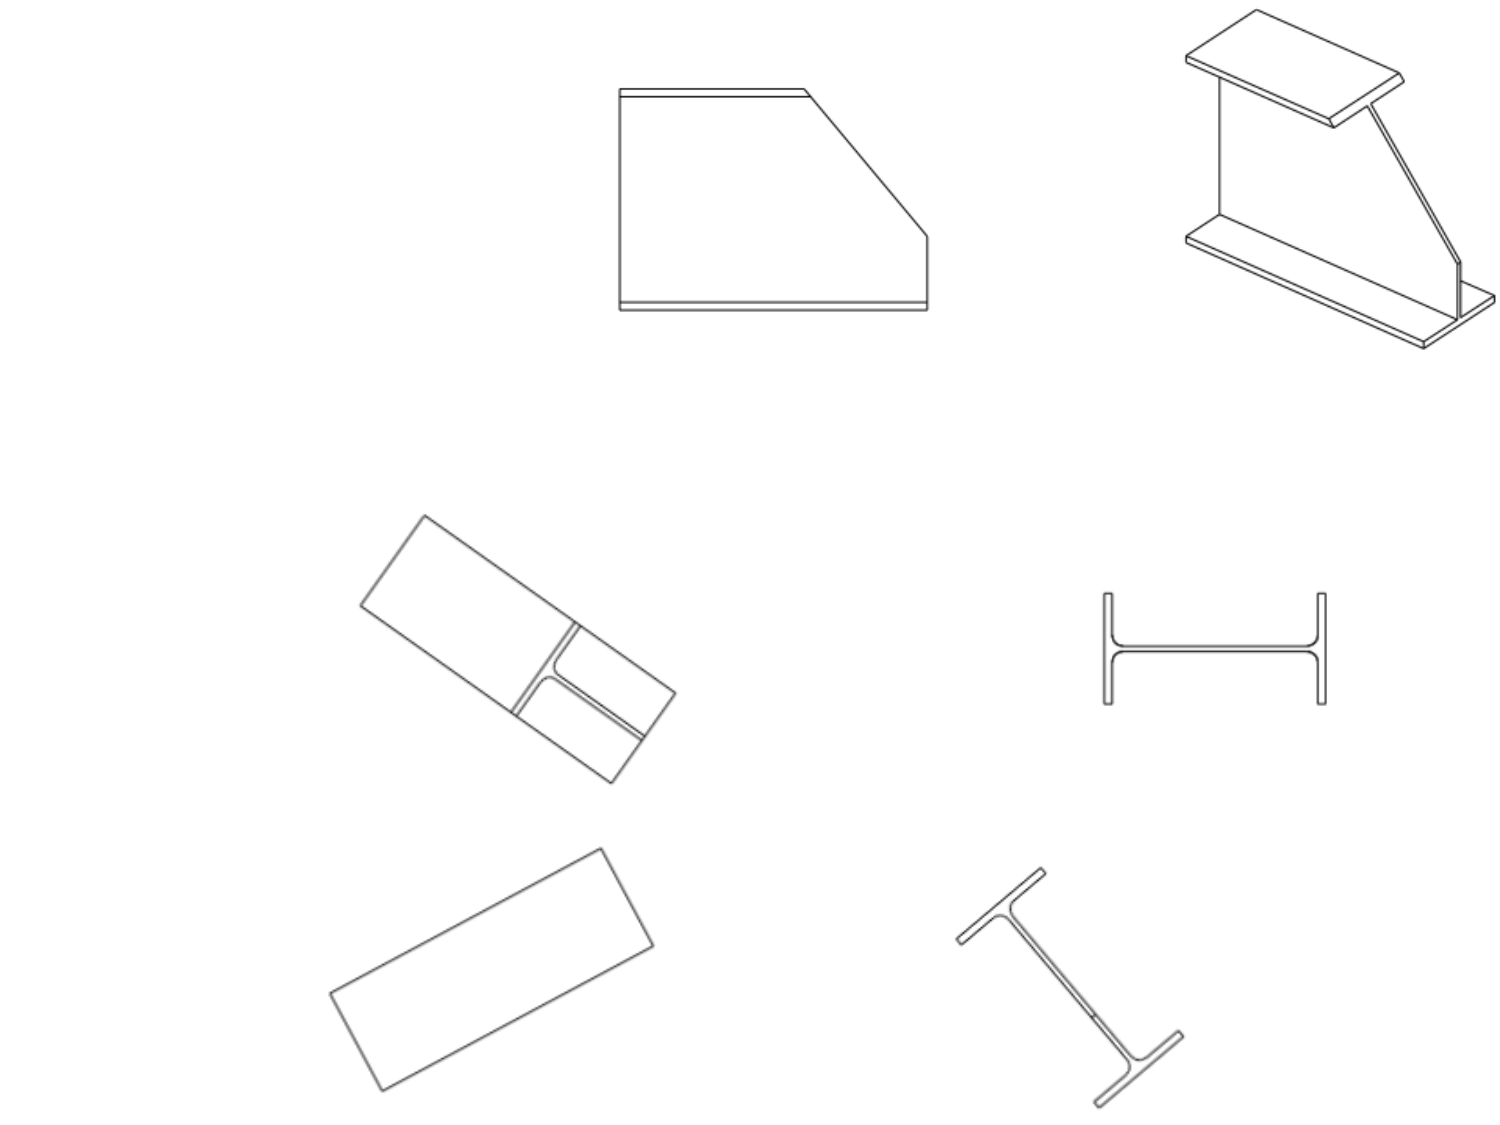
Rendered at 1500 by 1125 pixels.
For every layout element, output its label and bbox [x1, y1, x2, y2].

picture [941, 853, 1197, 1124]
picture [601, 77, 942, 322]
picture [1176, 3, 1500, 353]
picture [336, 491, 696, 804]
picture [1092, 524, 1339, 771]
picture [312, 834, 672, 1107]
